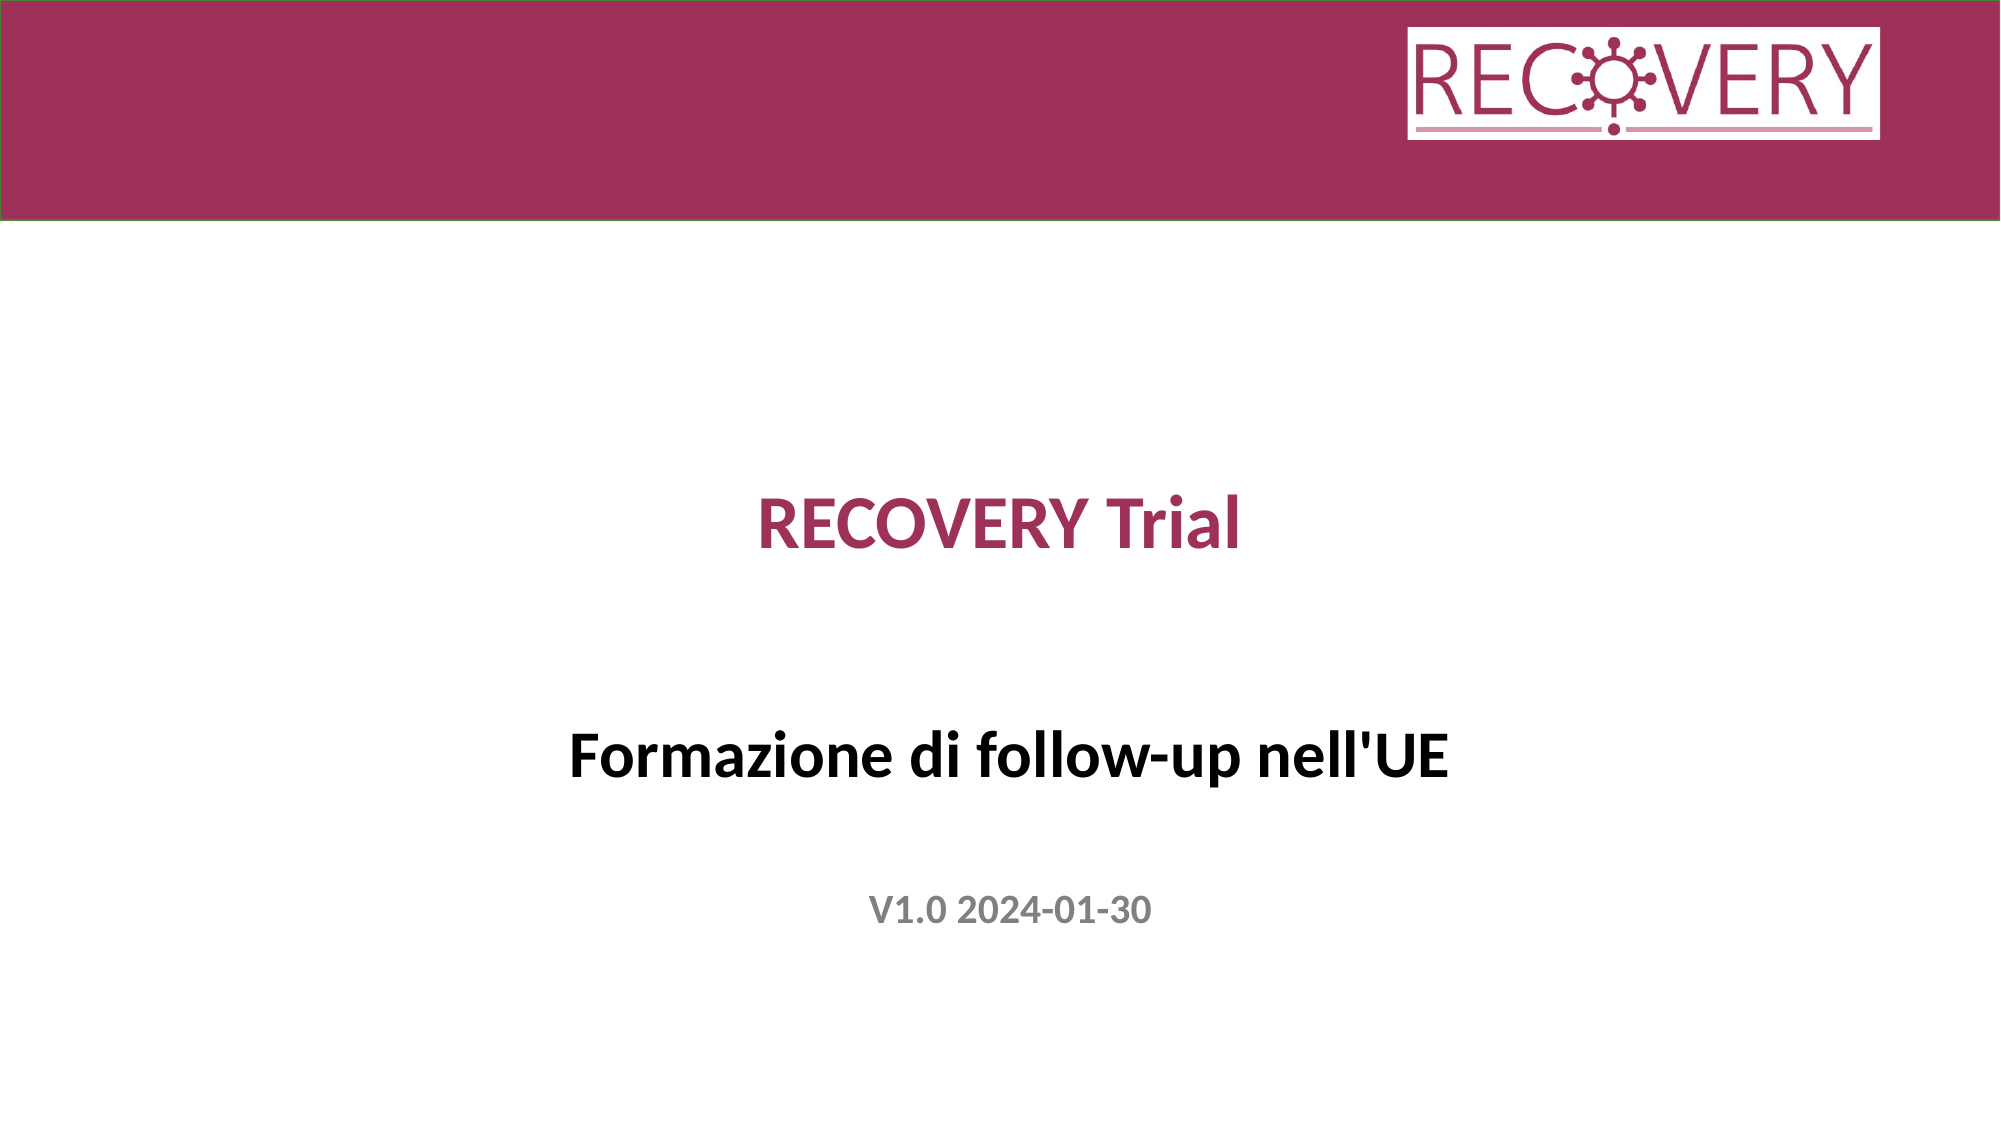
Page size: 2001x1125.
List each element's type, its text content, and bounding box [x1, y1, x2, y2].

subtitle Formazione di follow-up nell'UE V1.0 2024-01-30 [260, 712, 1761, 984]
title RECOVERY Trial [249, 391, 1750, 573]
picture [1407, 27, 1881, 140]
